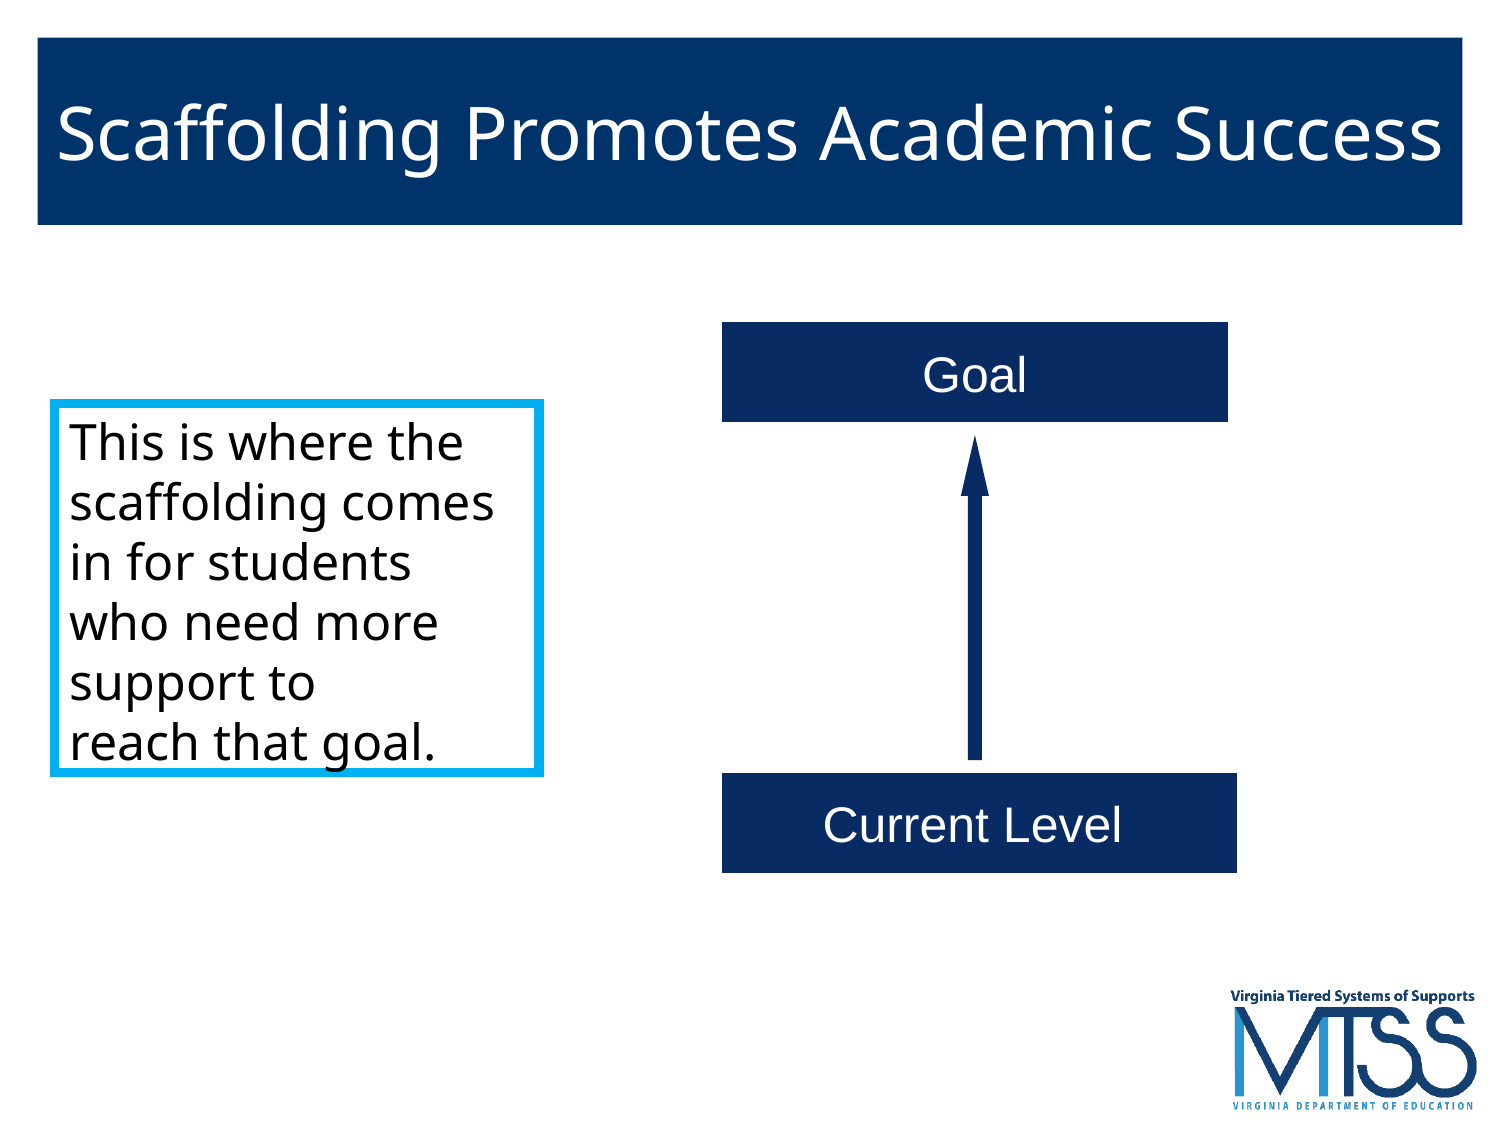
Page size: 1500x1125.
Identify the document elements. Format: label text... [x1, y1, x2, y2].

text_box [960, 435, 989, 761]
title Scaffolding Promotes Academic Success [37, 37, 1463, 225]
text_box Current Level [721, 772, 1238, 873]
text_box This is where the scaffolding comes in for students who need more support to reach that goal. [54, 403, 539, 773]
picture [1224, 985, 1481, 1115]
text_box Goal [721, 322, 1229, 423]
